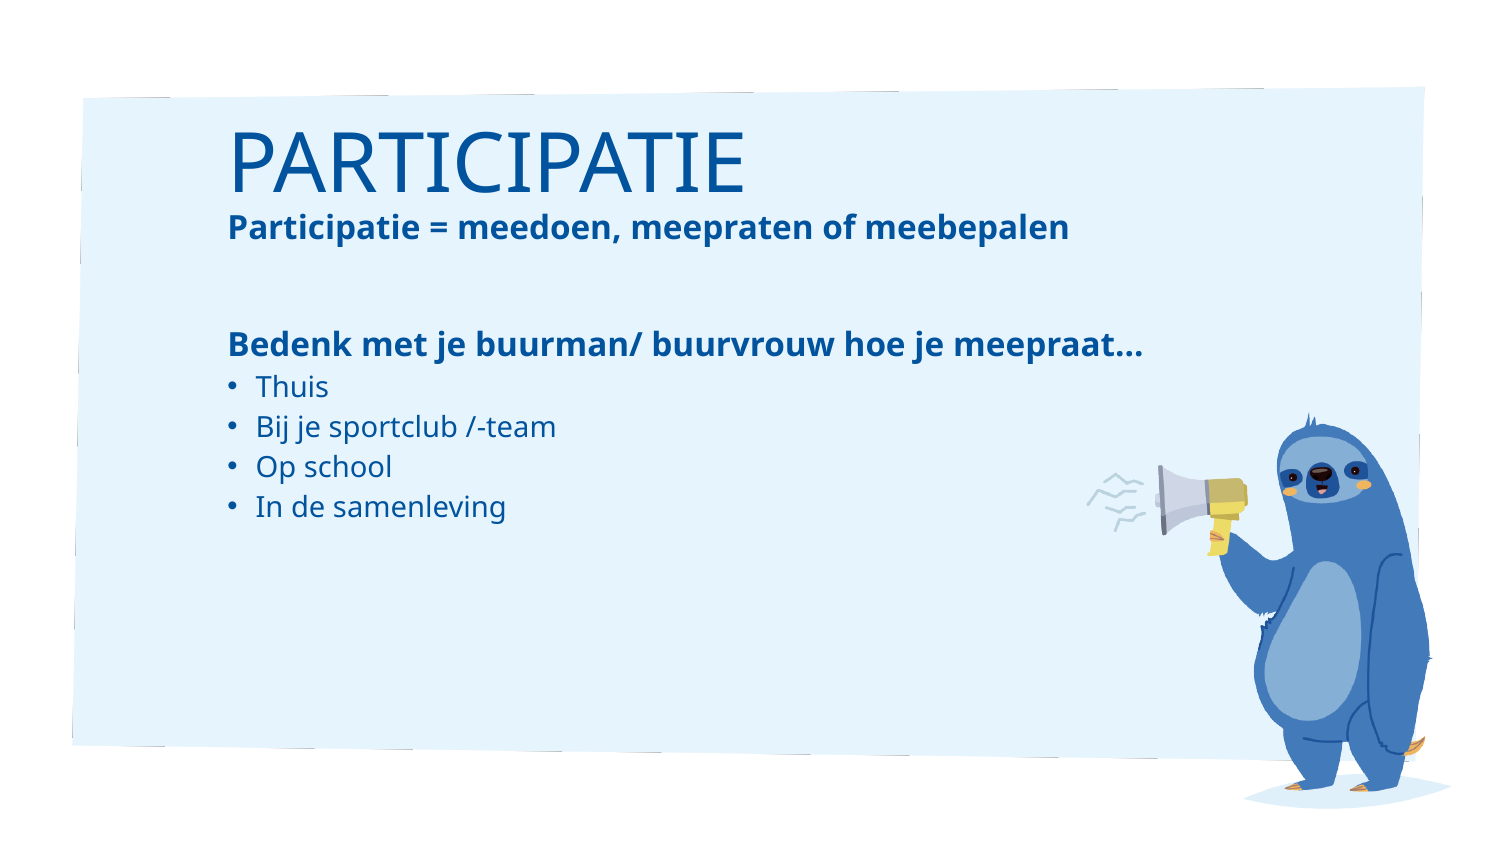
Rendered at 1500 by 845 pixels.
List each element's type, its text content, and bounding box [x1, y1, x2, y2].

list Bedenk met je buurman/ buurvrouw hoe je meepraat… Thuis Bij je sportclub /-team Op school In de samenleving [212, 310, 1069, 535]
list Participatie = meedoen, meepraten of meebepalen [212, 203, 1335, 265]
picture [0, 0, 1500, 845]
title PARTICIPATIE [212, 108, 1335, 203]
